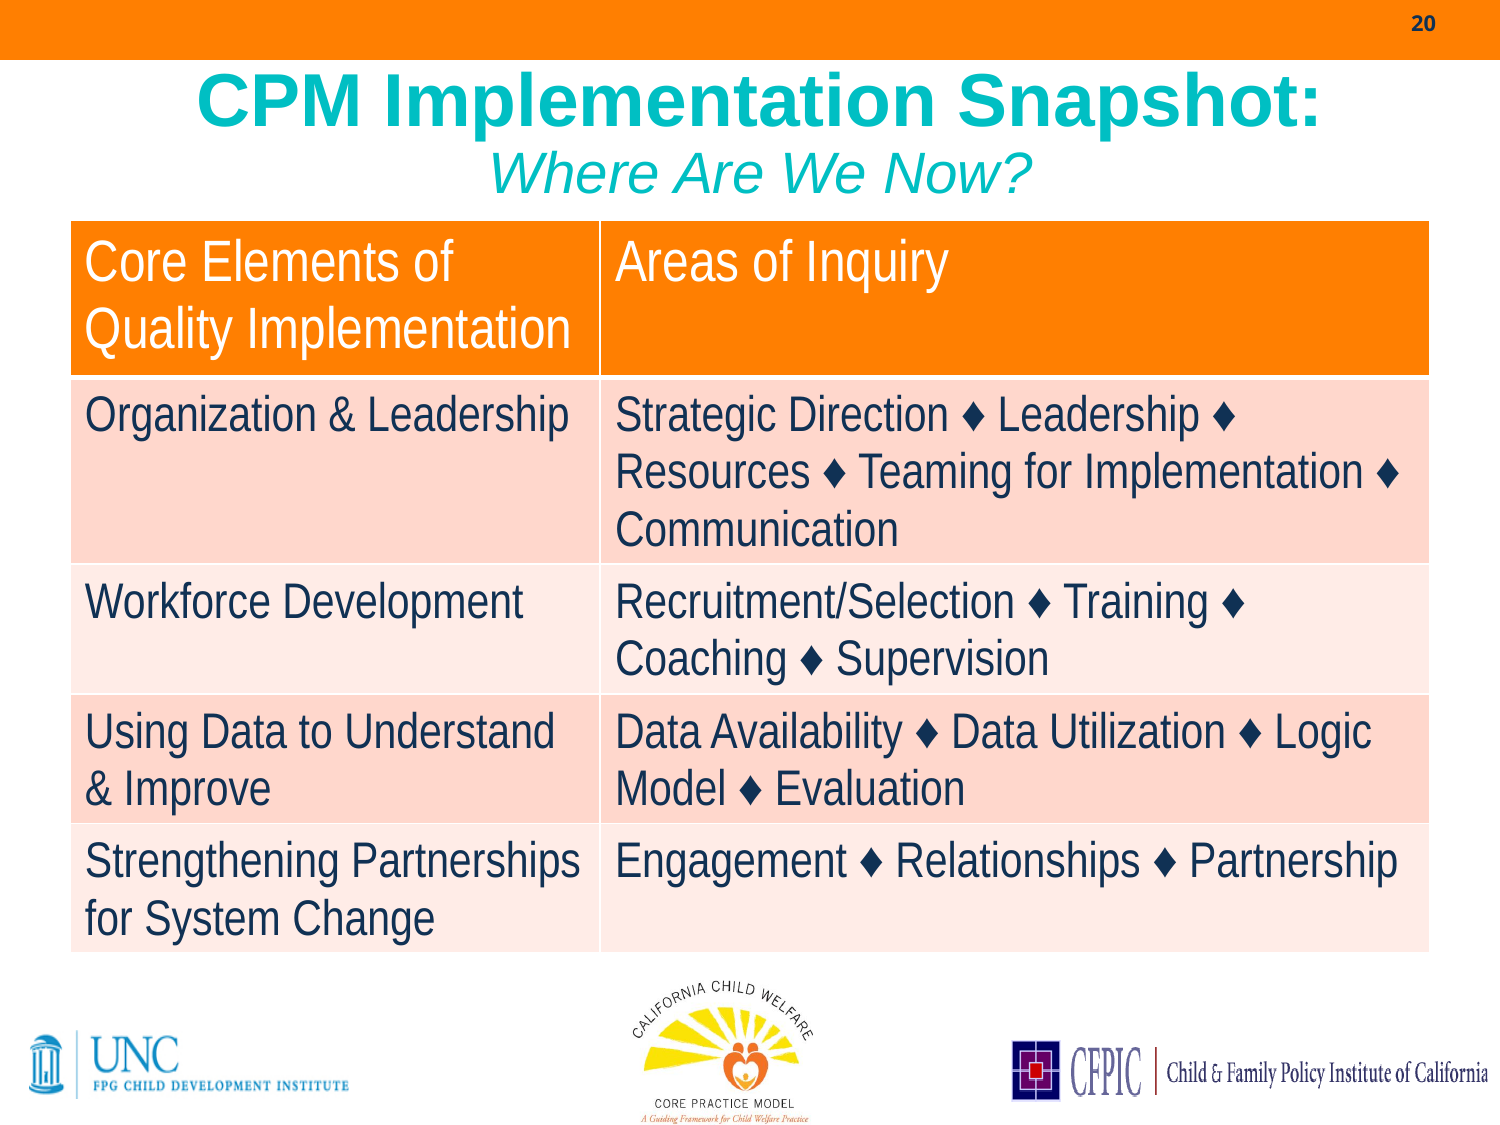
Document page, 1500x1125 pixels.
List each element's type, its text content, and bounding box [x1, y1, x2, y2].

slide_number 20 [1396, 0, 1464, 49]
picture [29, 1030, 349, 1099]
table_cell Workforce Development [71, 565, 599, 693]
table_cell Recruitment/Selection ♦ Training ♦ Coaching ♦ Supervision [601, 565, 1429, 693]
text_box CPM Implementation Snapshot: Where Are We Now? [90, 48, 1430, 219]
table_header Core Elements of Quality Implementation [71, 221, 599, 375]
table_cell Using Data to Understand & Improve [71, 695, 599, 823]
picture [1010, 1022, 1488, 1109]
table_cell Data Availability ♦ Data Utilization ♦ Logic Model ♦ Evaluation [601, 695, 1429, 823]
table_cell Engagement ♦ Relationships ♦ Partnership [601, 824, 1429, 952]
table_header Areas of Inquiry [601, 221, 1429, 375]
table_cell Strengthening Partnerships for System Change [71, 824, 599, 952]
table_cell Strategic Direction ♦ Leadership ♦ Resources ♦ Teaming for Implementation ♦ Communication [601, 380, 1429, 563]
table_cell Organization & Leadership [71, 380, 599, 563]
picture [631, 975, 813, 1125]
